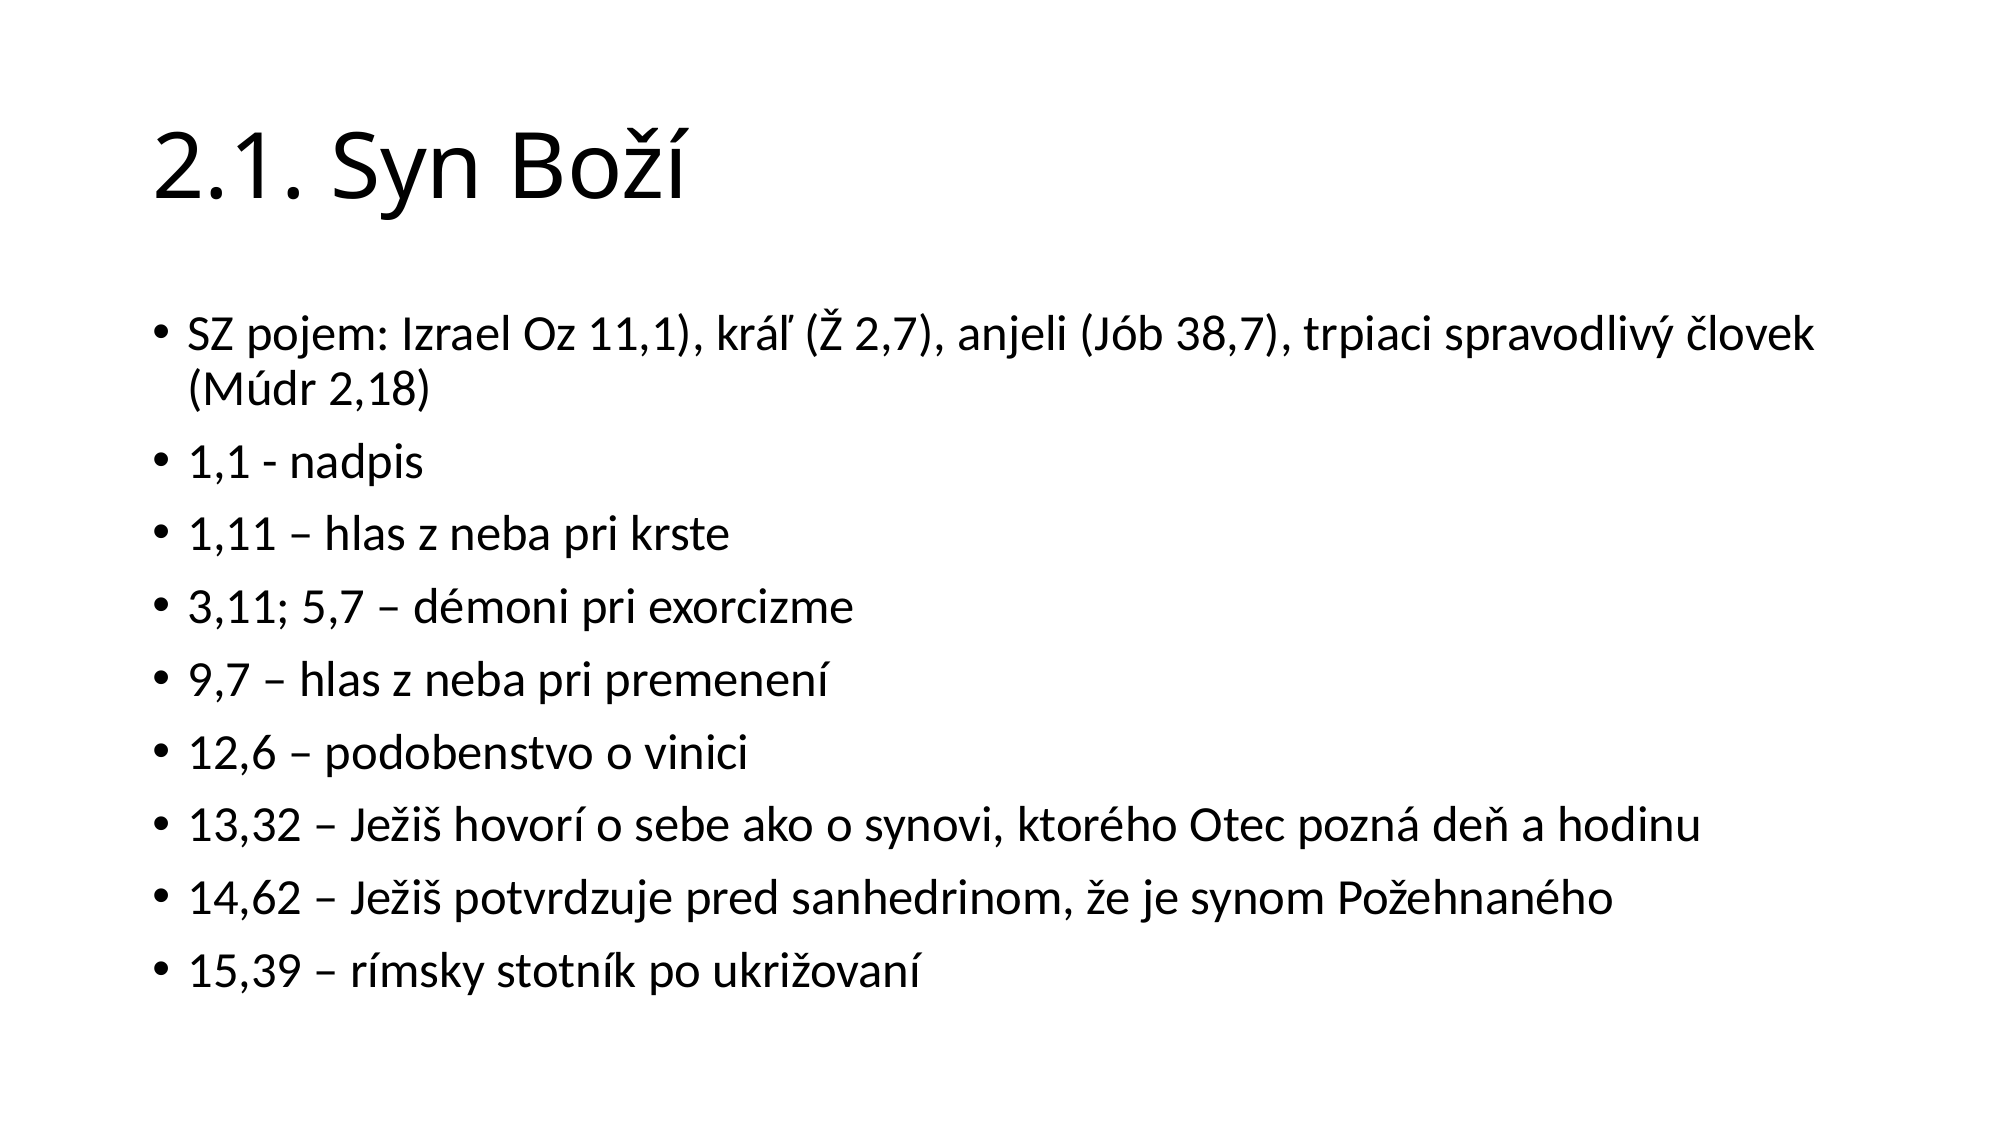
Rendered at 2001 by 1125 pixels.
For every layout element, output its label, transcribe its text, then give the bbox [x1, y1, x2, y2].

title 2.1. Syn Boží [137, 59, 1863, 278]
list SZ pojem: Izrael Oz 11,1), kráľ (Ž 2,7), anjeli (Jób 38,7), trpiaci spravodlivý človek (Múdr 2,18) 1,1 - nadpis 1,11 – hlas z neba pri krste 3,11; 5,7 – démoni pri exorcizme 9,7 – hlas z neba pri premenení 12,6 – podobenstvo o vinici 13,32 – Ježiš hovorí o sebe ako o synovi, ktorého Otec pozná deň a hodinu 14,62 – Ježiš potvrdzuje pred sanhedrinom, že je synom Požehnaného 15,39 – rímsky stotník po ukrižovaní [137, 299, 1863, 1014]
